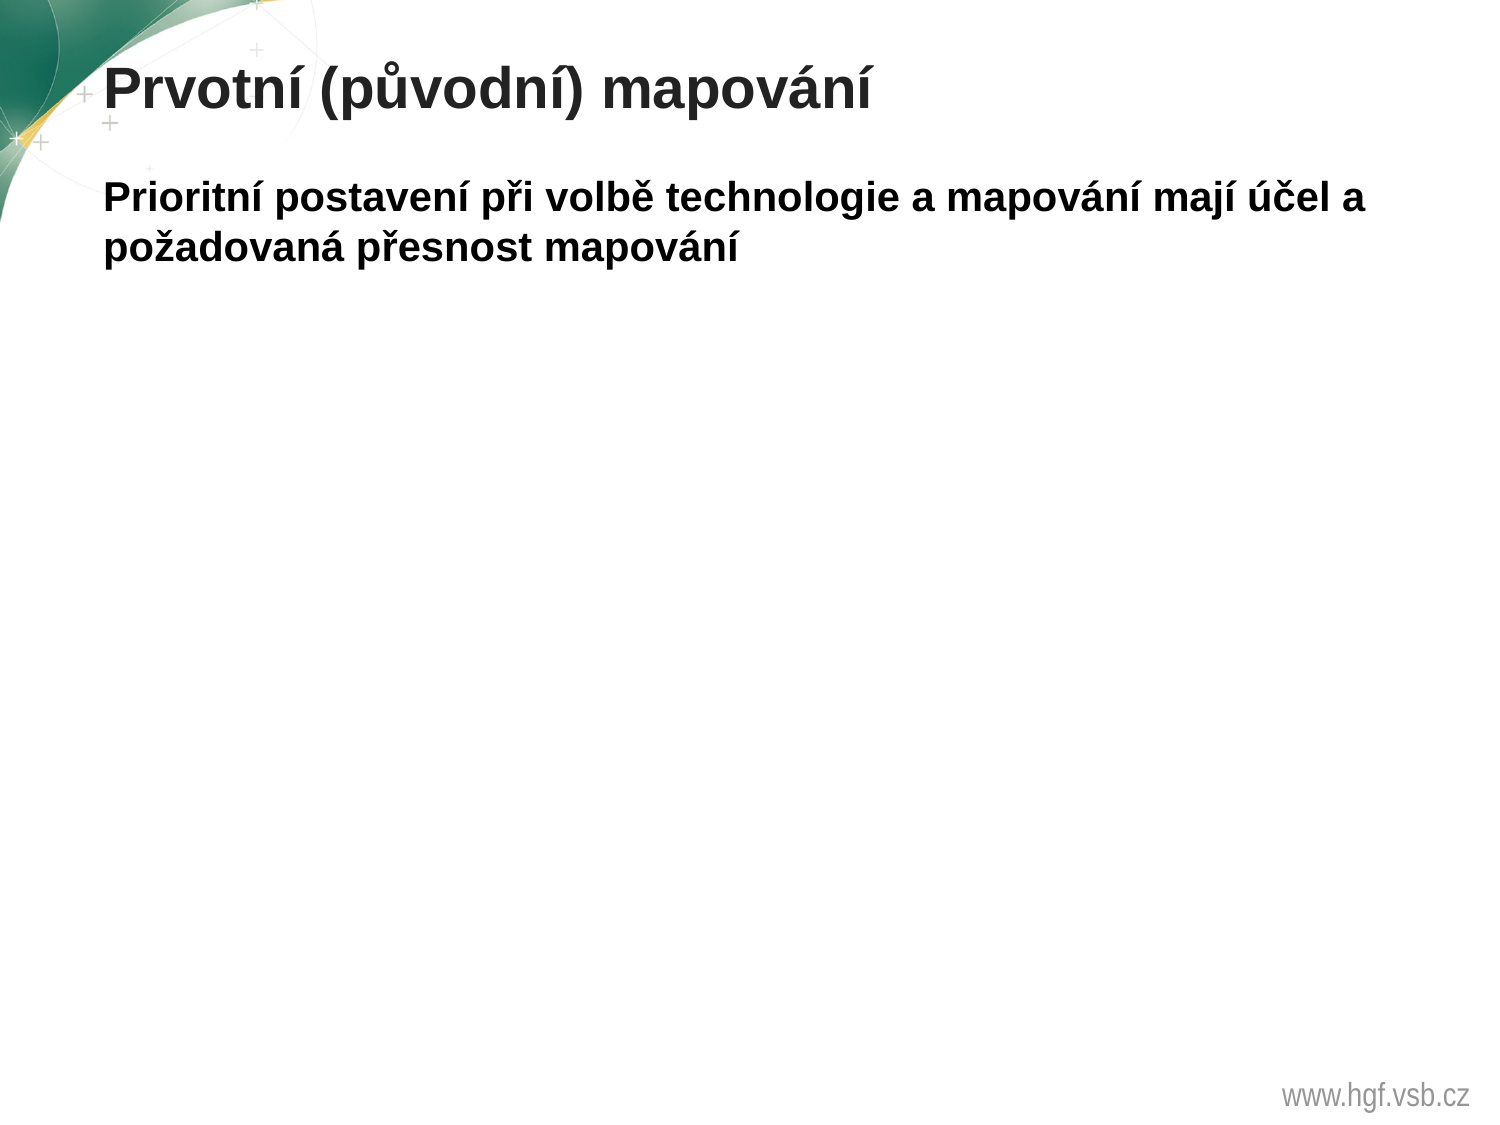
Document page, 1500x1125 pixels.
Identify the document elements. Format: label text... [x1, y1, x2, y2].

picture [0, 0, 351, 225]
text_box Prvotní (původní) mapování Prioritní postavení při volbě technologie a mapování mají účel a požadovaná přesnost mapování [88, 42, 1400, 278]
footer www.hgf.vsb.cz [995, 1034, 1471, 1113]
